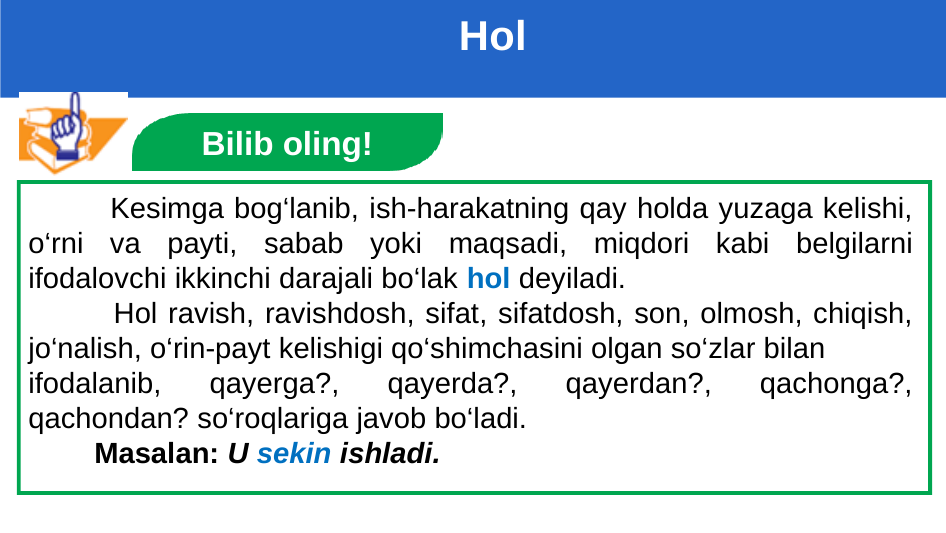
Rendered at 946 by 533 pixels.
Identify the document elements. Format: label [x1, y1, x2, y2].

text_box [0, 0, 946, 496]
picture [132, 113, 444, 171]
picture [19, 91, 128, 176]
